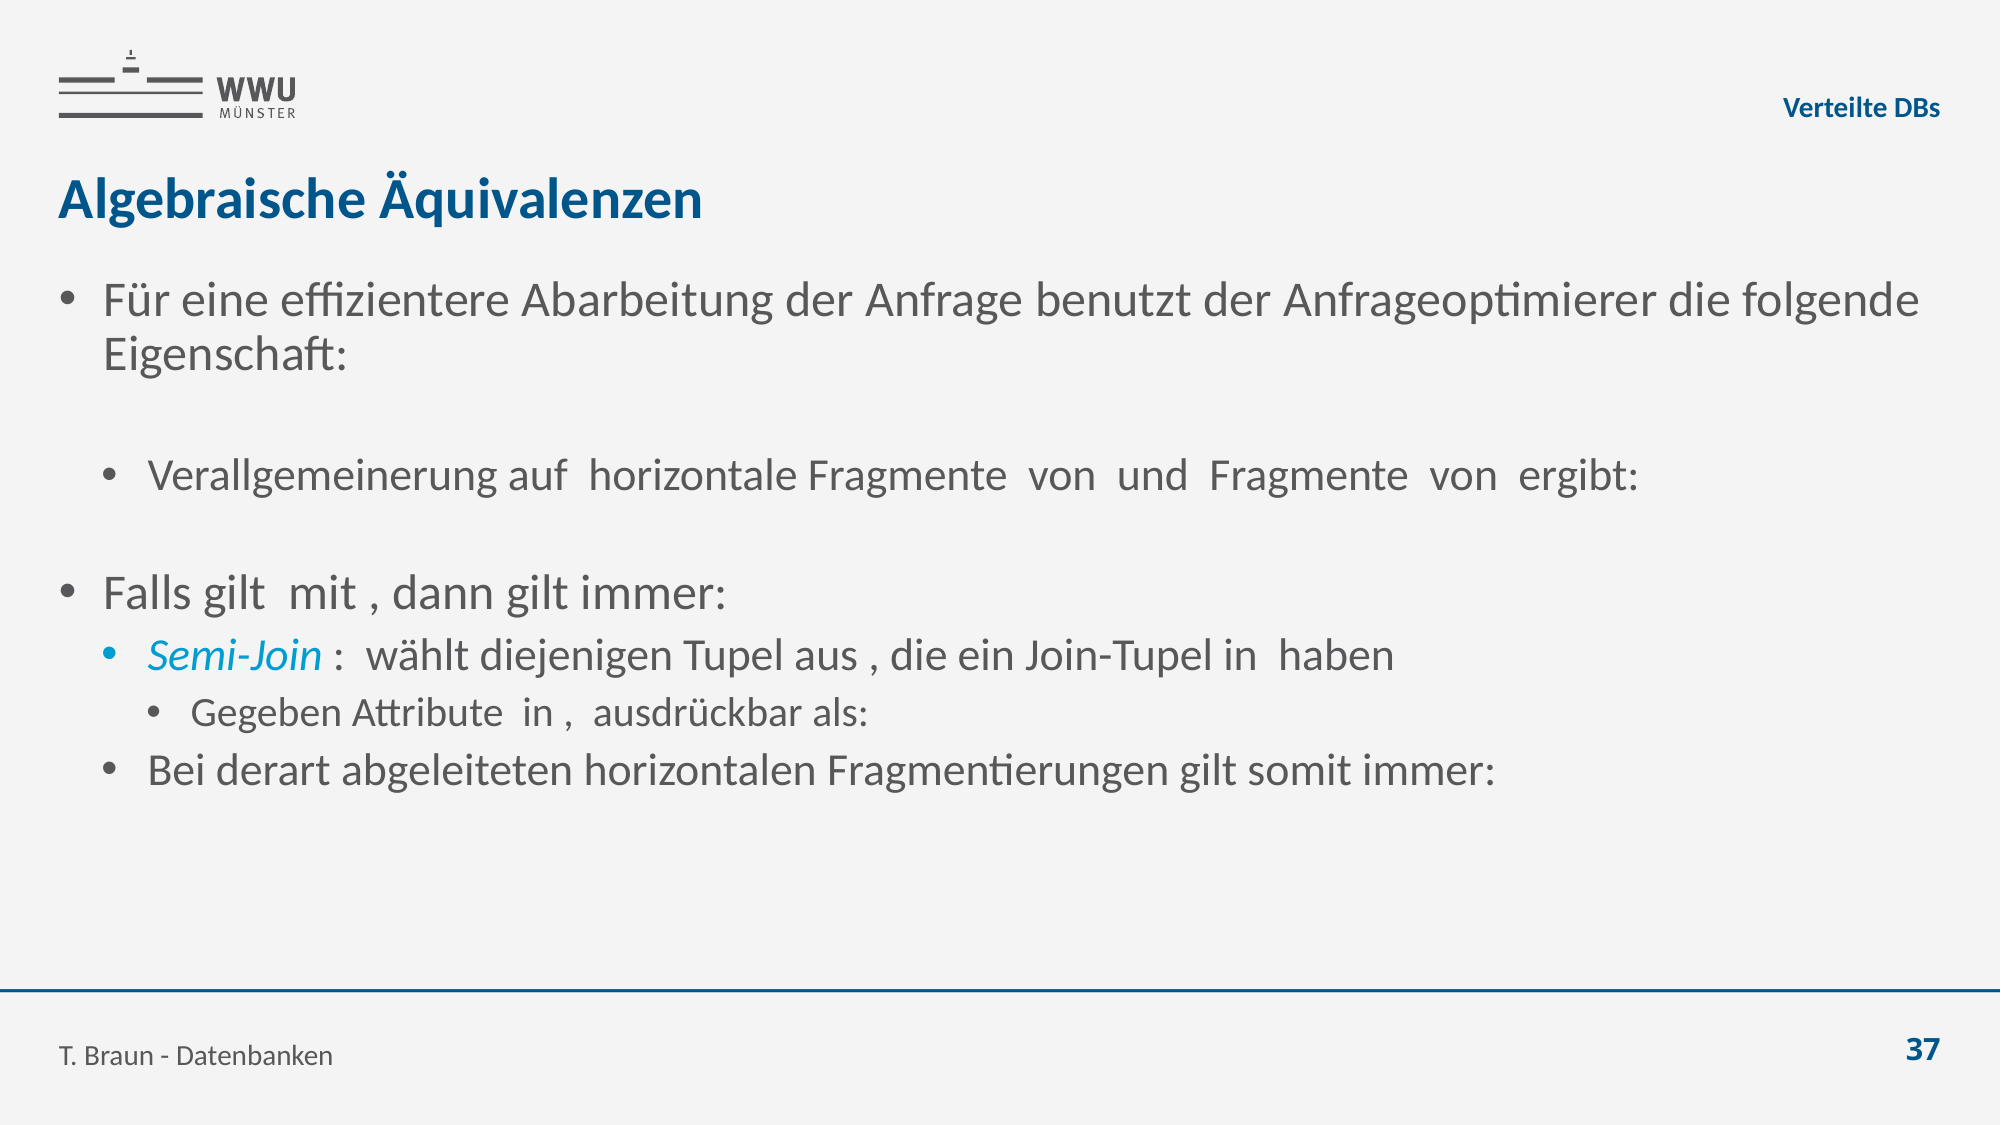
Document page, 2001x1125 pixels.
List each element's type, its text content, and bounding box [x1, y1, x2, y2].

title Algebraische Äquivalenzen [58, 148, 1941, 243]
slide_number Verteilte DBs [589, 63, 1941, 123]
footer T. Braun - Datenbanken [58, 1012, 1440, 1072]
slide_number 37 [1822, 1012, 1941, 1072]
